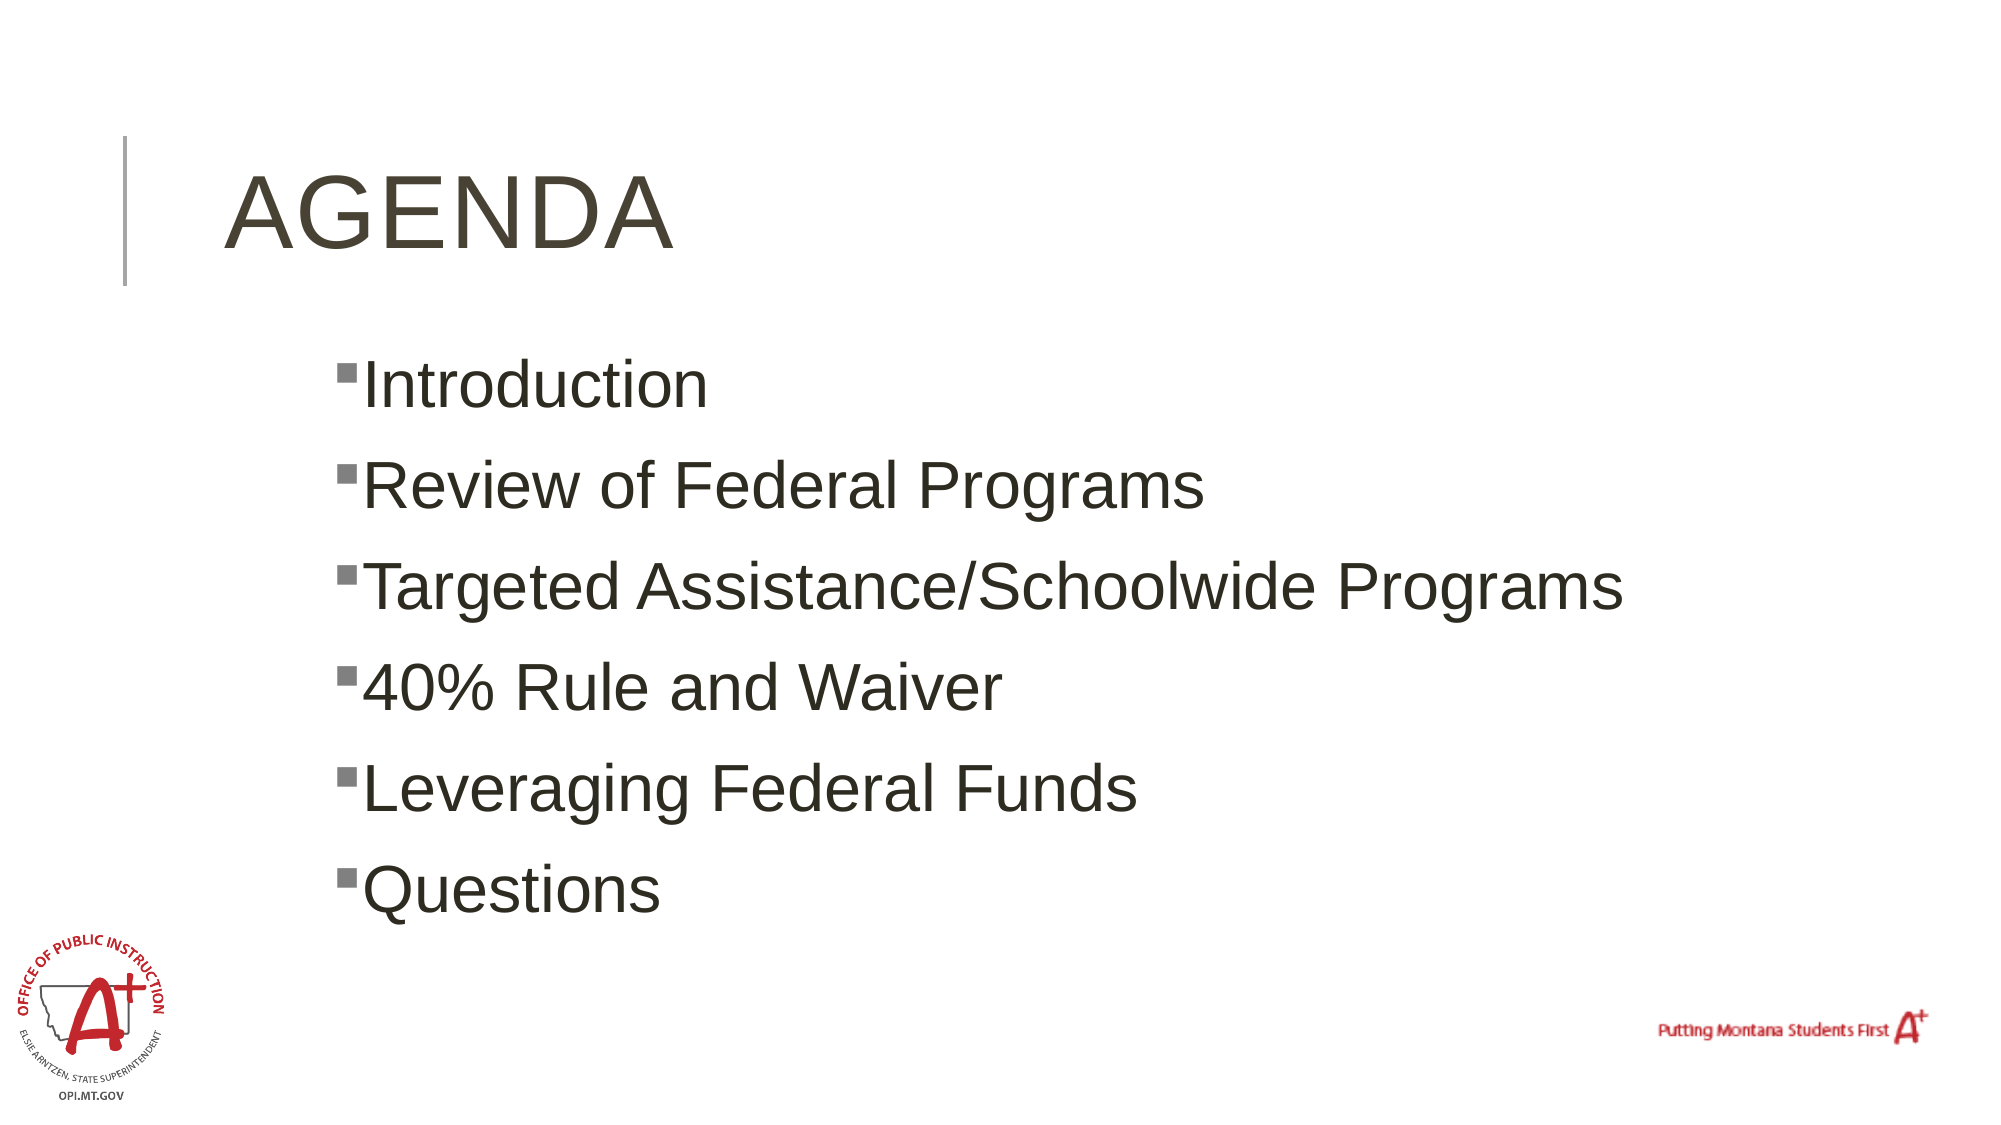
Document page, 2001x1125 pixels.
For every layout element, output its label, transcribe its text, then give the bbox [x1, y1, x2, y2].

picture [0, 931, 176, 1107]
list Introduction Review of Federal Programs Targeted Assistance/Schoolwide Programs 40% Rule and Waiver Leveraging Federal Funds Questions [324, 341, 1919, 1002]
title Agenda [209, 96, 1805, 342]
picture [1654, 999, 1938, 1054]
